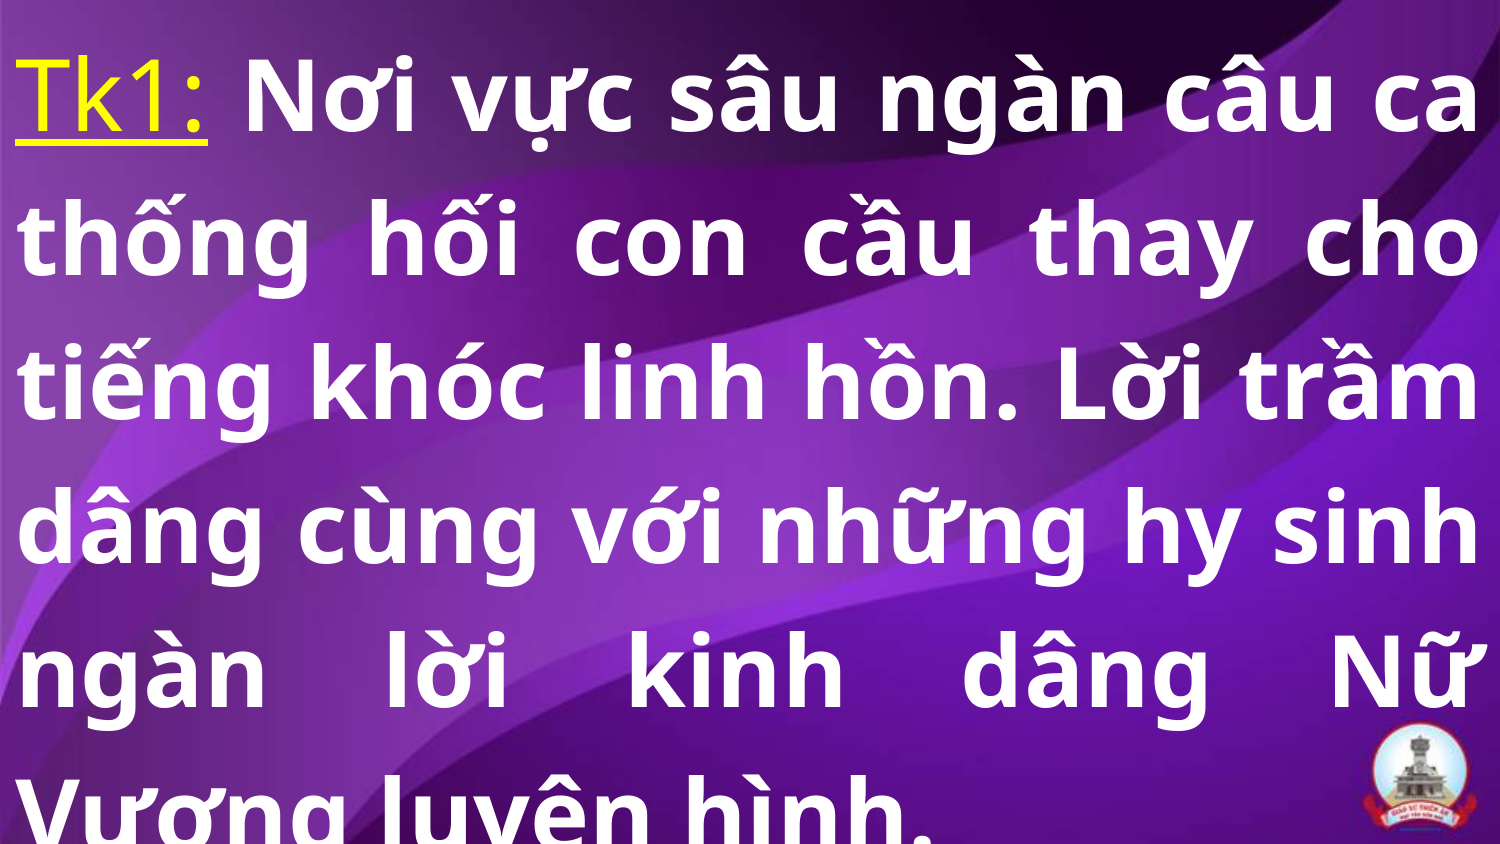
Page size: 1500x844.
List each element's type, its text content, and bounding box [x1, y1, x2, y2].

subtitle Tk1: Nơi vực sâu ngàn câu ca thống hối con cầu thay cho tiếng khóc linh hồn. Lời trầm dâng cùng với những hy sinh ngàn lời kinh dâng Nữ Vương luyện hình. [0, 0, 1500, 844]
